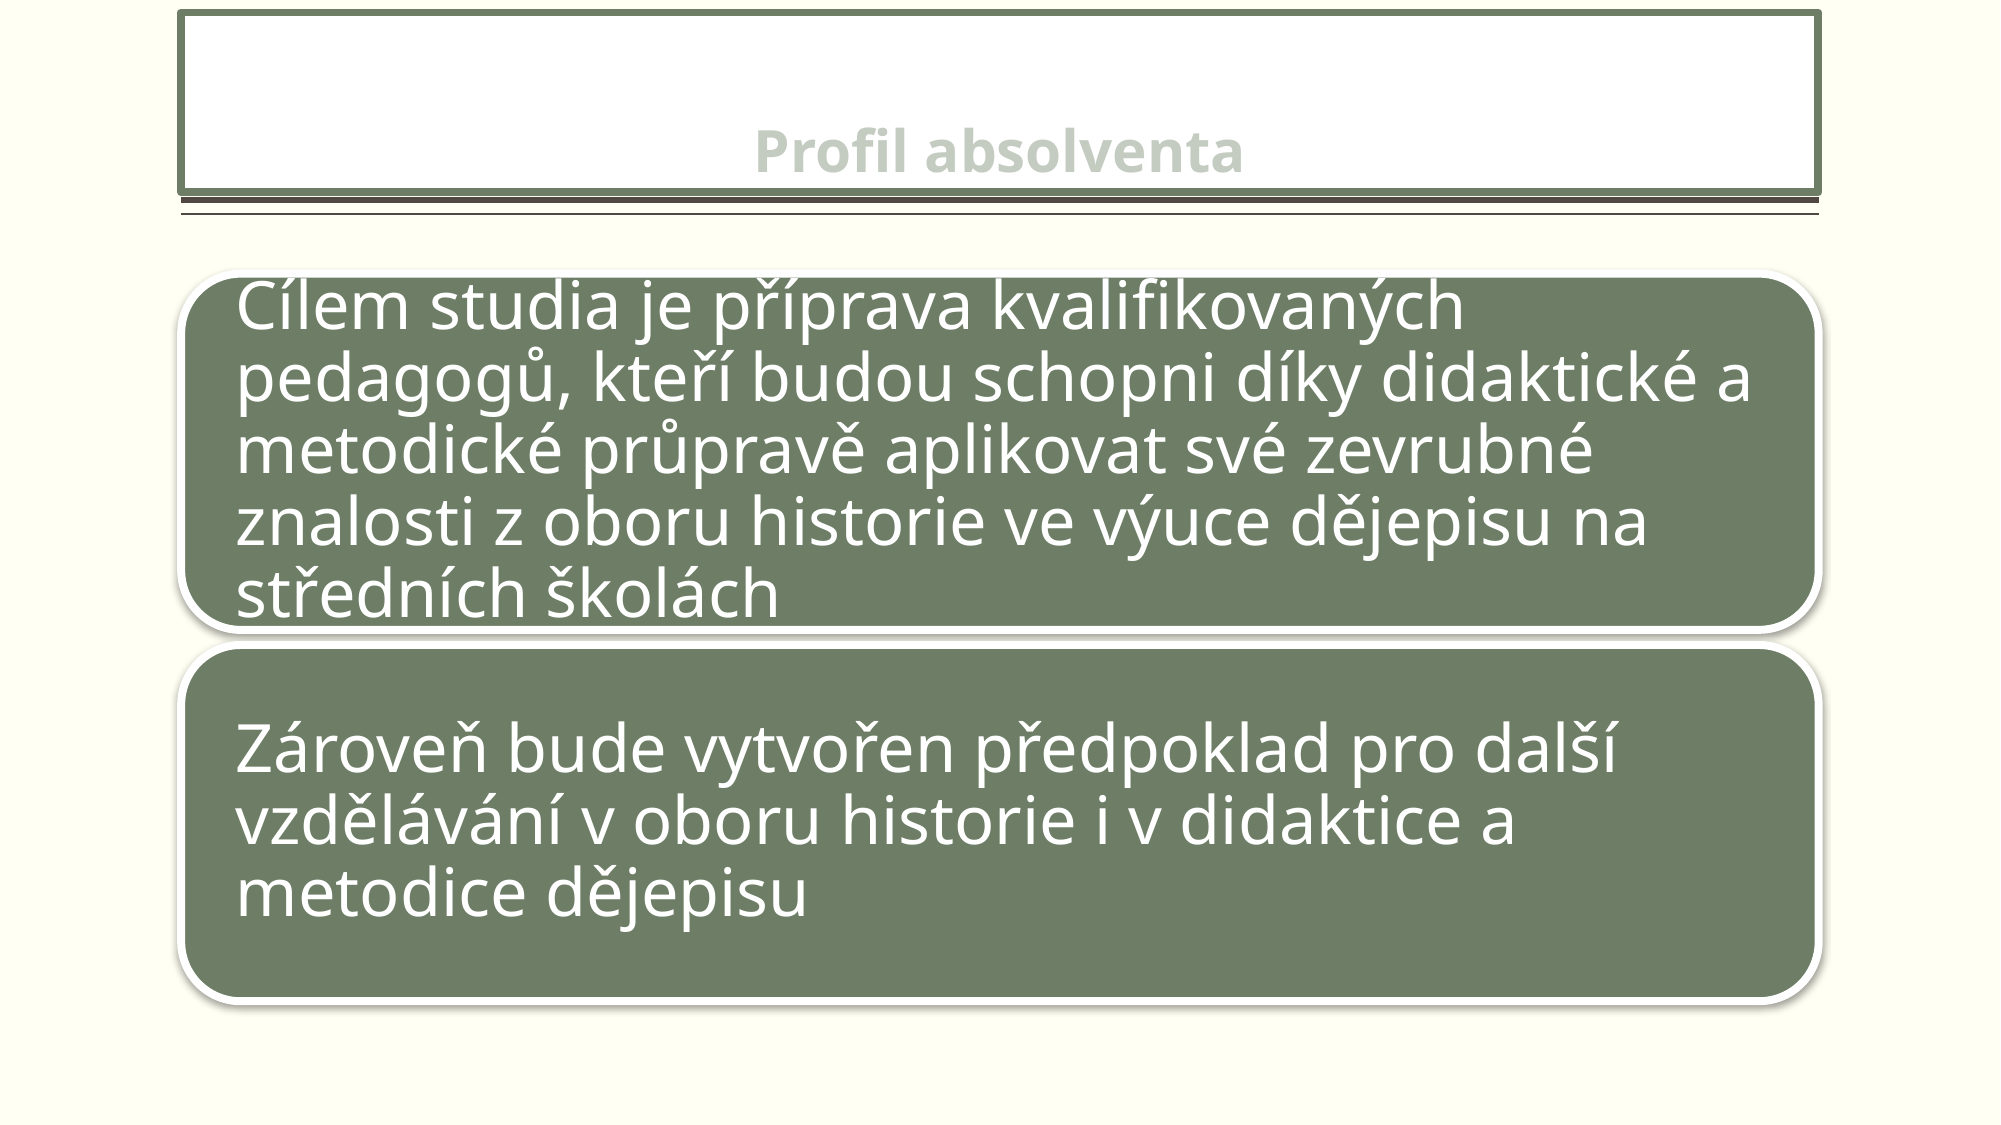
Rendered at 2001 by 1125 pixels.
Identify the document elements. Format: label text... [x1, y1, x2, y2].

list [181, 262, 1819, 1013]
title Profil absolventa [177, 9, 1822, 196]
